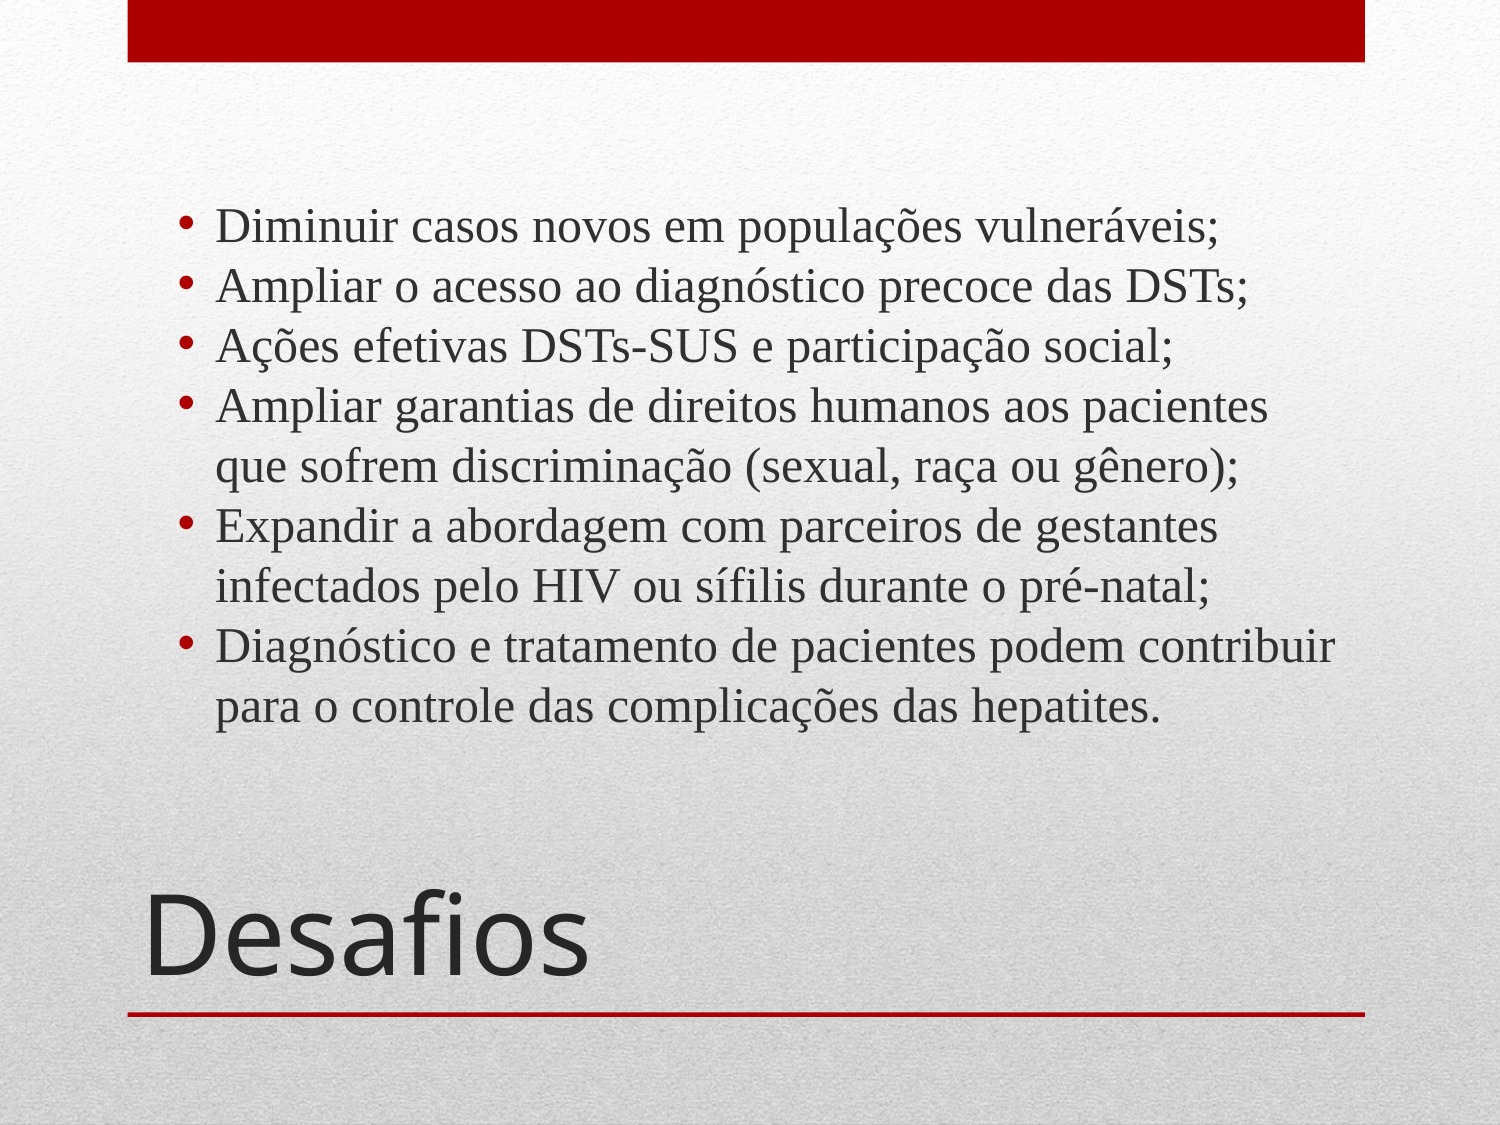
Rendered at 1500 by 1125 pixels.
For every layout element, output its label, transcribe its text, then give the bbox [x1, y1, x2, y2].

picture [0, 0, 1500, 1125]
list Diminuir casos novos em populações vulneráveis; Ampliar o acesso ao diagnóstico precoce das DSTs; Ações efetivas DSTs-SUS e participação social; Ampliar garantias de direitos humanos aos pacientes que sofrem discriminação (sexual, raça ou gênero); Expandir a abordagem com parceiros de gestantes infectados pelo HIV ou sífilis durante o pré‐natal; Diagnóstico e tratamento de pacientes podem contribuir para o controle das complicações das hepatites. [125, 112, 1363, 872]
title Desafios [125, 872, 1238, 1013]
